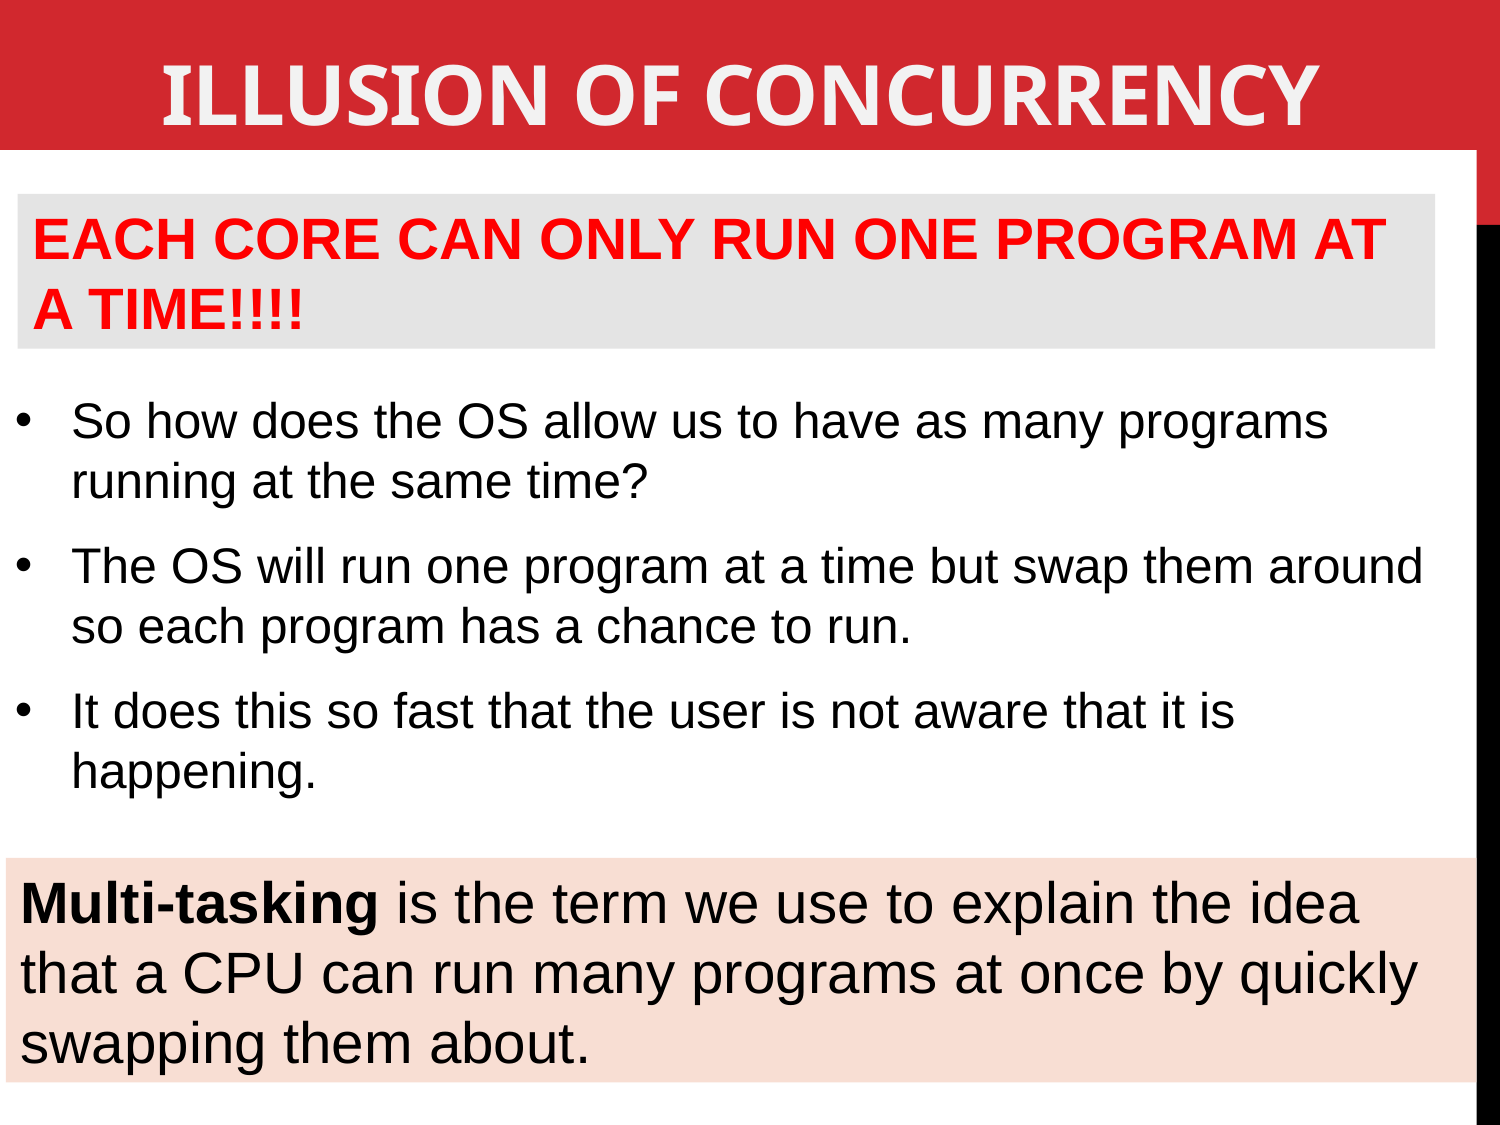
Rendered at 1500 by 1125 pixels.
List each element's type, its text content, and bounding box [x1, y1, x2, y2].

text_box So how does the OS allow us to have as many programs running at the same time? The OS will run one program at a time but swap them around so each program has a chance to run. It does this so fast that the user is not aware that it is happening. [0, 379, 1485, 808]
text_box Multi-tasking is the term we use to explain the idea that a CPU can run many programs at once by quickly swapping them about. [4, 856, 1479, 1085]
title Illusion of Concurrency [0, 0, 1483, 150]
text_box EACH CORE CAN ONLY RUN ONE PROGRAM AT A TIME!!!! [15, 192, 1437, 351]
